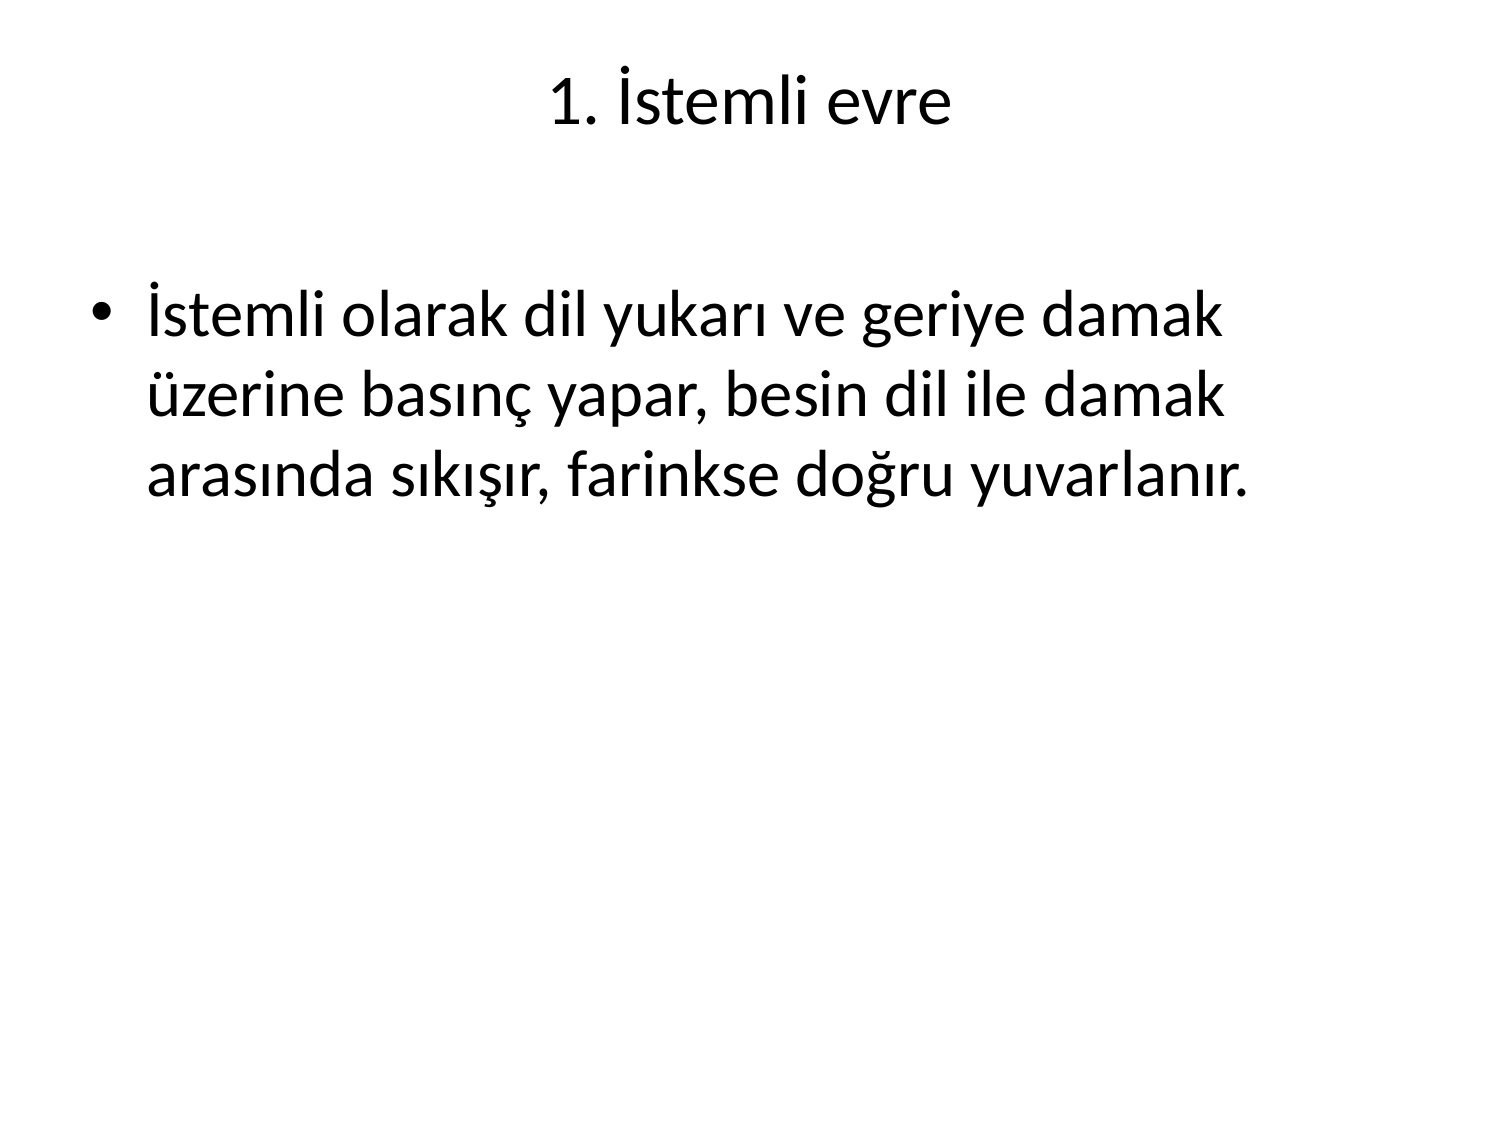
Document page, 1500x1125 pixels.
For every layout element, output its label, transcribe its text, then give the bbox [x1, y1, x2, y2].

title 1. İstemli evre [75, 45, 1425, 233]
list İstemli olarak dil yukarı ve geriye damak üzerine basınç yapar, besin dil ile damak arasında sıkışır, farinkse doğru yuvarlanır. [75, 262, 1425, 1005]
